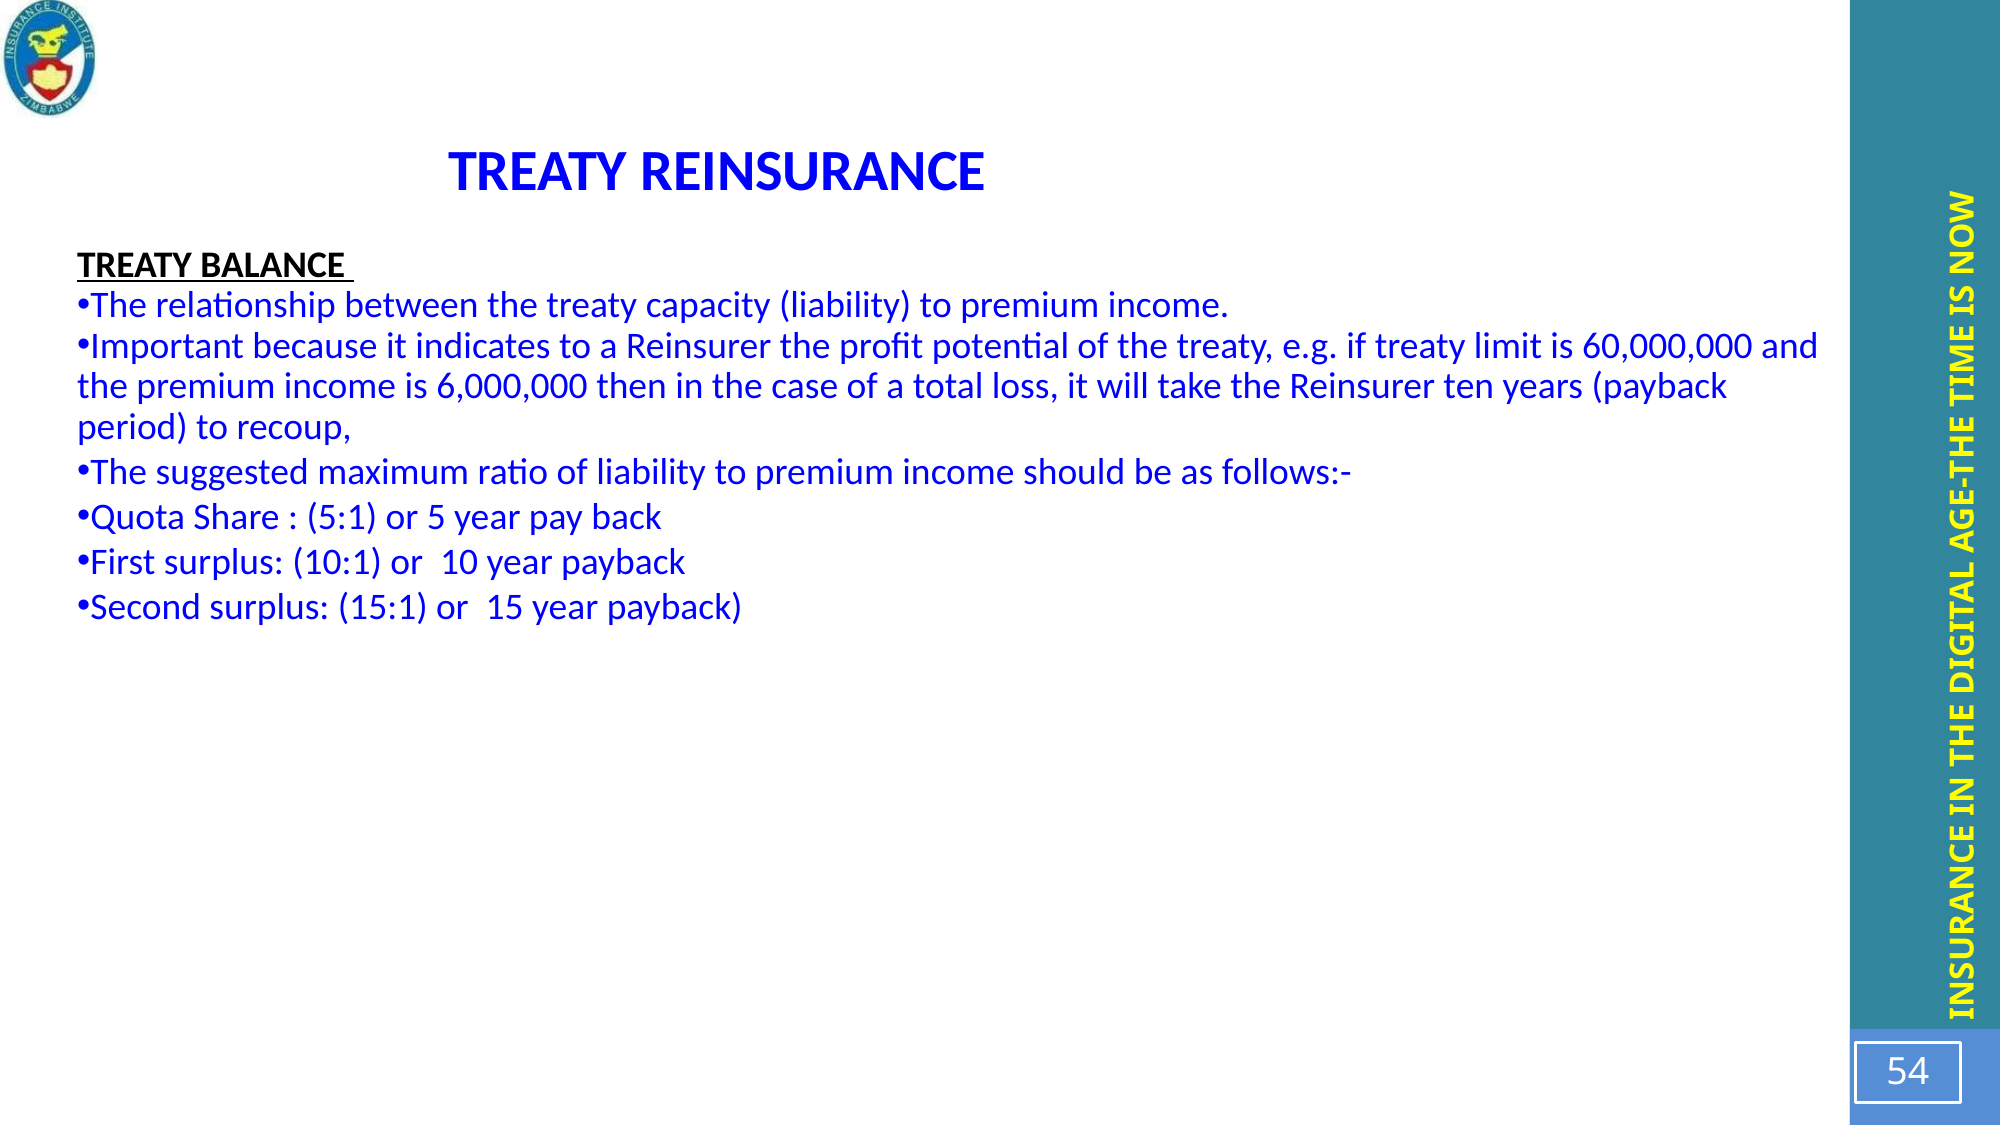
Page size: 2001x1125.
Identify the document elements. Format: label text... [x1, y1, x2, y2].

text_box TREATY REINSURANCE [433, 124, 1717, 174]
picture [0, 0, 98, 118]
text_box 54 [1855, 1042, 1961, 1103]
text_box [83, 174, 1884, 325]
text_box TREATY BALANCE The relationship between the treaty capacity (liability) to premium income. Important because it indicates to a Reinsurer the profit potential of the treaty, e.g. if treaty limit is 60,000,000 and the premium income is 6,000,000 then in the case of a total loss, it will take the Reinsurer ten years (payback period) to recoup, The suggested maximum ratio of liability to premium income should be as follows:- Quota Share : (5:1) or 5 year pay back First surplus: (10:1) or 10 year payback Second surplus: (15:1) or 15 year payback) [62, 237, 1846, 761]
